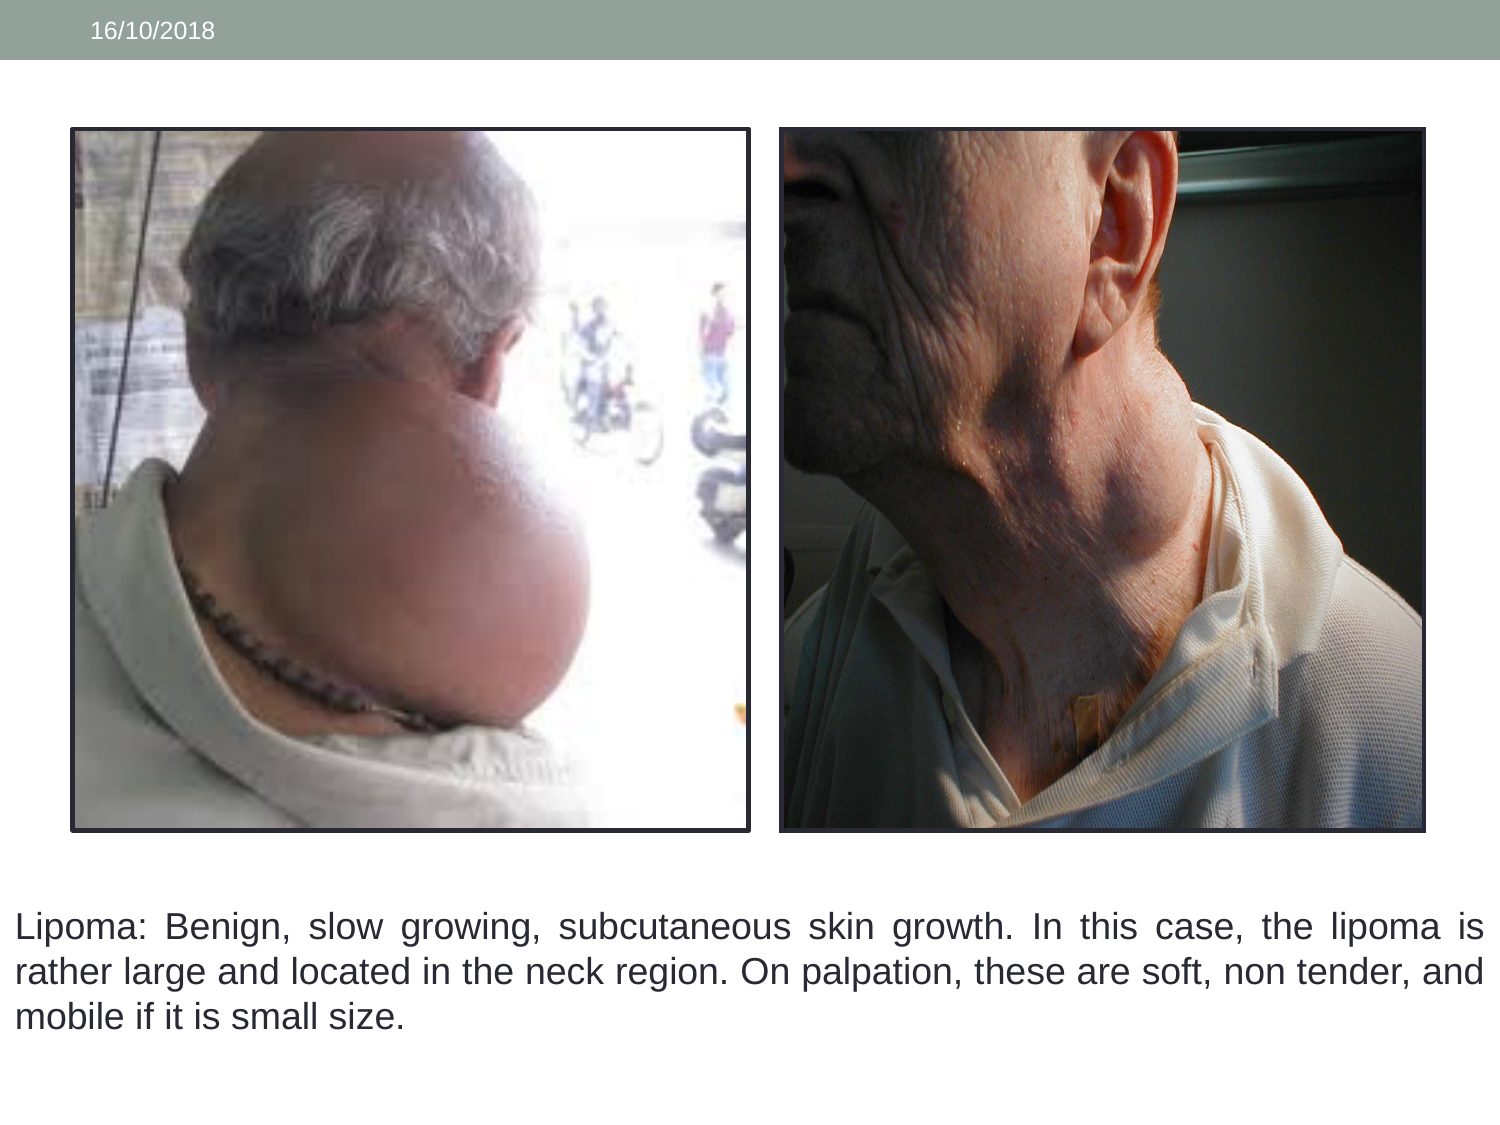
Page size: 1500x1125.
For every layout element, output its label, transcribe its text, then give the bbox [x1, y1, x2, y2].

picture [783, 130, 1422, 829]
text_box Lipoma: Benign, slow growing, subcutaneous skin growth. In this case, the lipoma is rather large and located in the neck region. On palpation, these are soft, non tender, and mobile if it is small size. [0, 894, 1500, 1045]
picture [74, 130, 747, 829]
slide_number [75, 3, 550, 57]
